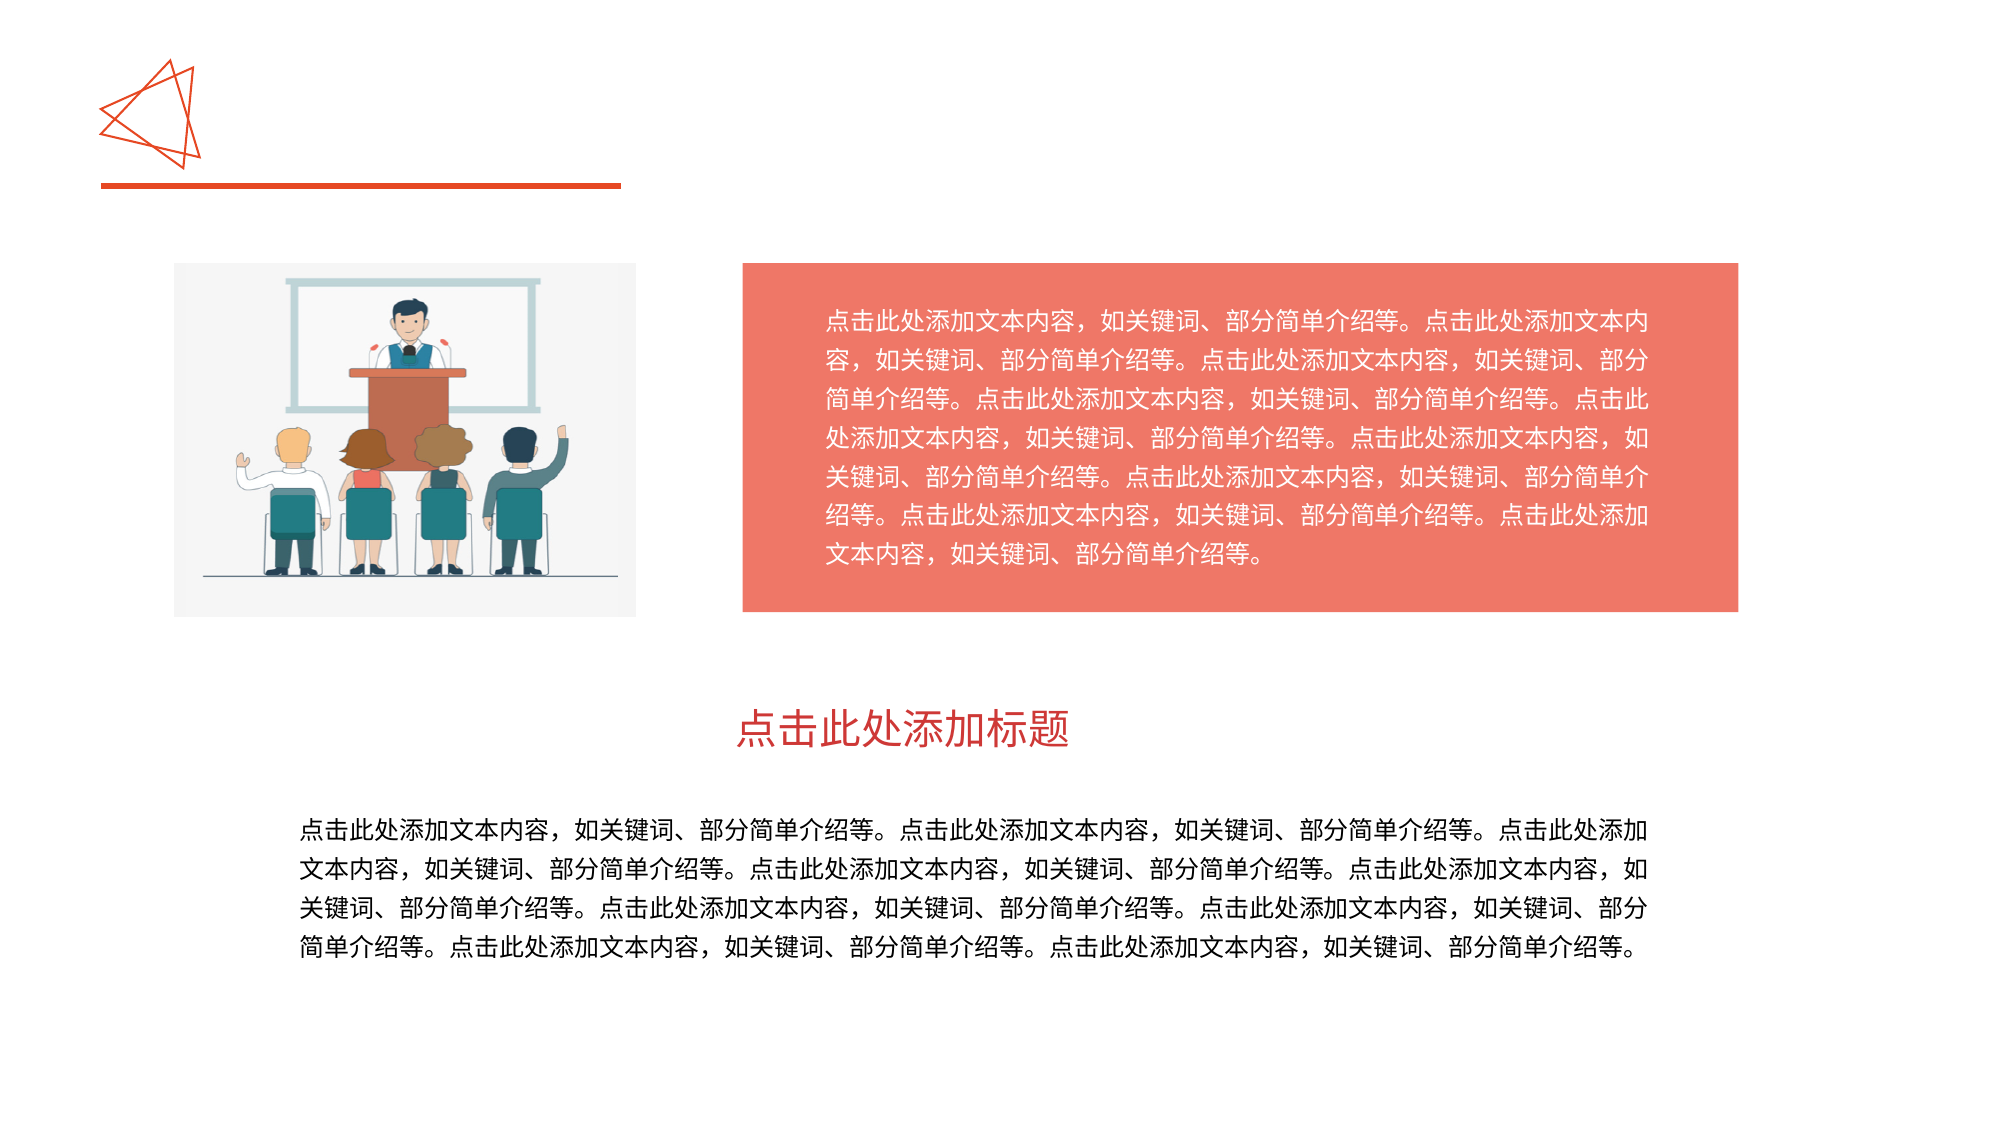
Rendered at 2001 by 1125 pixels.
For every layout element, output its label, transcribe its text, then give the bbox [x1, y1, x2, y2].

picture [174, 263, 636, 628]
text_box 点击此处添加文本内容，如关键词、部分简单介绍等。点击此处添加文本内容，如关键词、部分简单介绍等。点击此处添加文本内容，如关键词、部分简单介绍等。点击此处添加文本内容，如关键词、部分简单介绍等。点击此处添加文本内容，如关键词、部分简单介绍等。点击此处添加文本内容，如关键词、部分简单介绍等。点击此处添加文本内容，如关键词、部分简单介绍等。点击此处添加文本内容，如关键词、部分简单介绍等。点击此处添加文本内容，如关键词、部分简单介绍等。 [810, 288, 1671, 655]
text_box 点击此处添加标题 [721, 695, 1085, 761]
text_box [742, 262, 1739, 613]
text_box 点击此处添加文本内容，如关键词、部分简单介绍等。点击此处添加文本内容，如关键词、部分简单介绍等。点击此处添加文本内容，如关键词、部分简单介绍等。点击此处添加文本内容，如关键词、部分简单介绍等。点击此处添加文本内容，如关键词、部分简单介绍等。点击此处添加文本内容，如关键词、部分简单介绍等。点击此处添加文本内容，如关键词、部分简单介绍等。点击此处添加文本内容，如关键词、部分简单介绍等。点击此处添加文本内容，如关键词、部分简单介绍等。 [284, 797, 1671, 1047]
